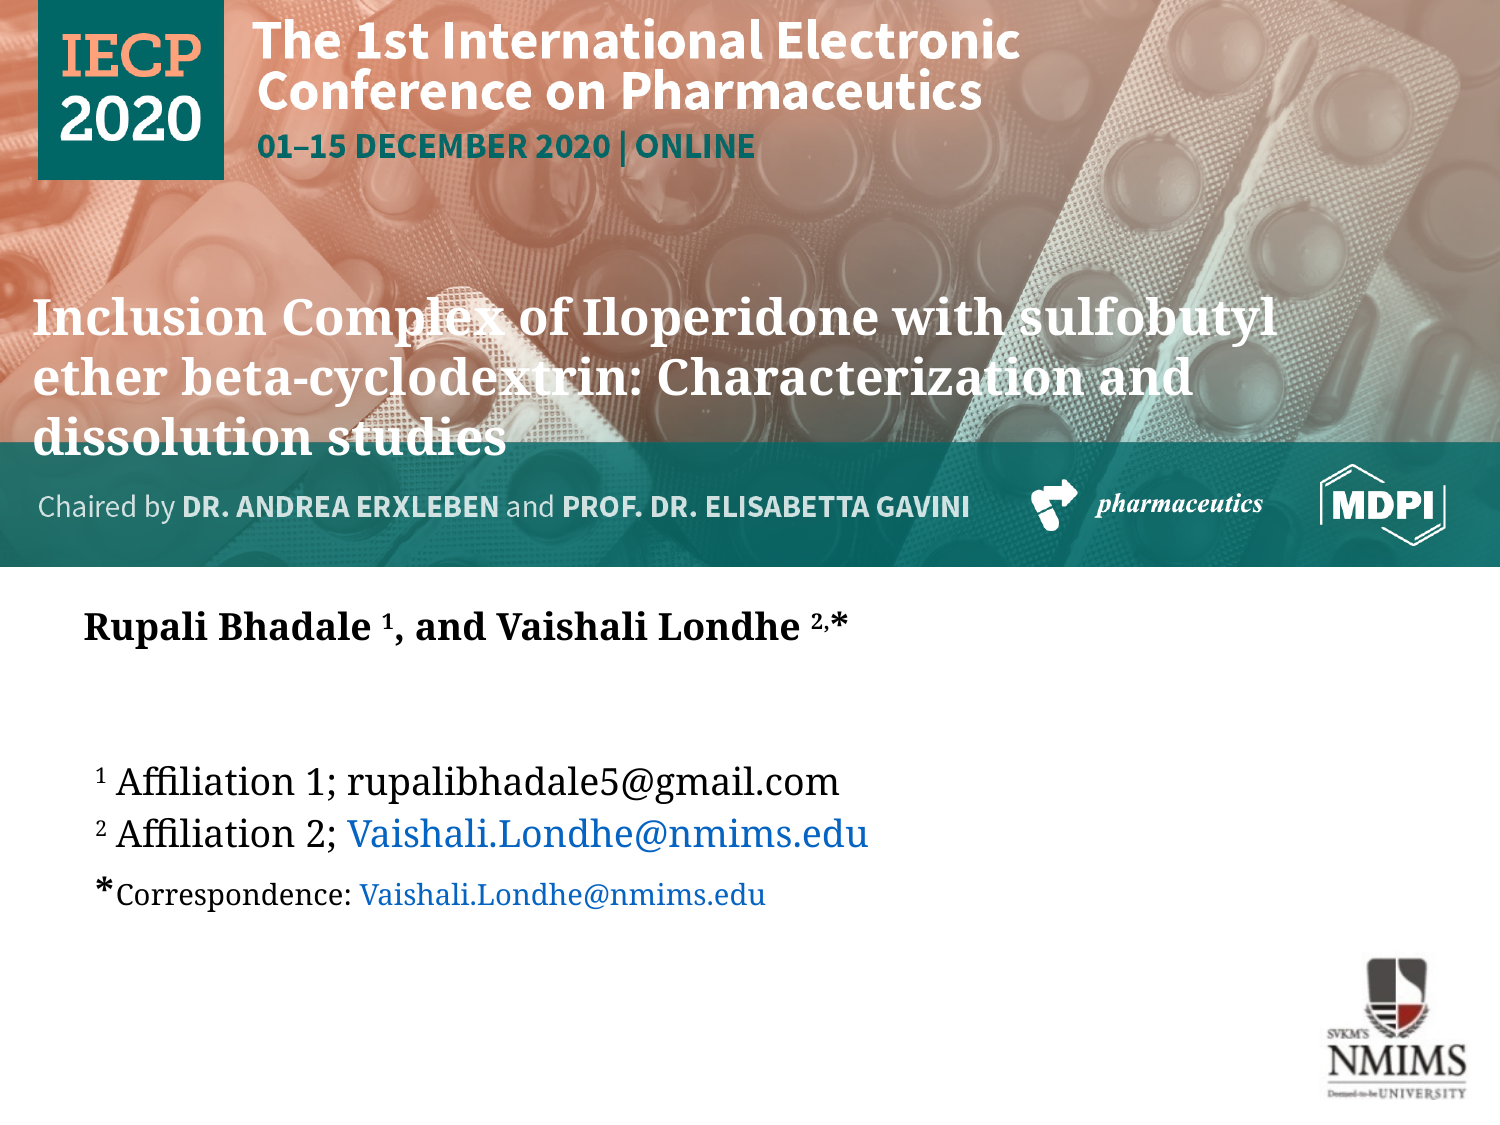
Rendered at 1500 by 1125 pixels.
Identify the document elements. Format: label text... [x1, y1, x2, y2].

text_box Title of the Presentation Rupali Bhadale 1, and Vaishali Londhe 2,* 1 Affiliation 1; rupalibhadale5@gmail.com 2 Affiliation 2; Vaishali.Londhe@nmims.edu * Correspondence: Vaishali.Londhe@nmims.edu [68, 567, 1432, 921]
picture [0, 0, 1500, 567]
picture [1319, 941, 1473, 1100]
